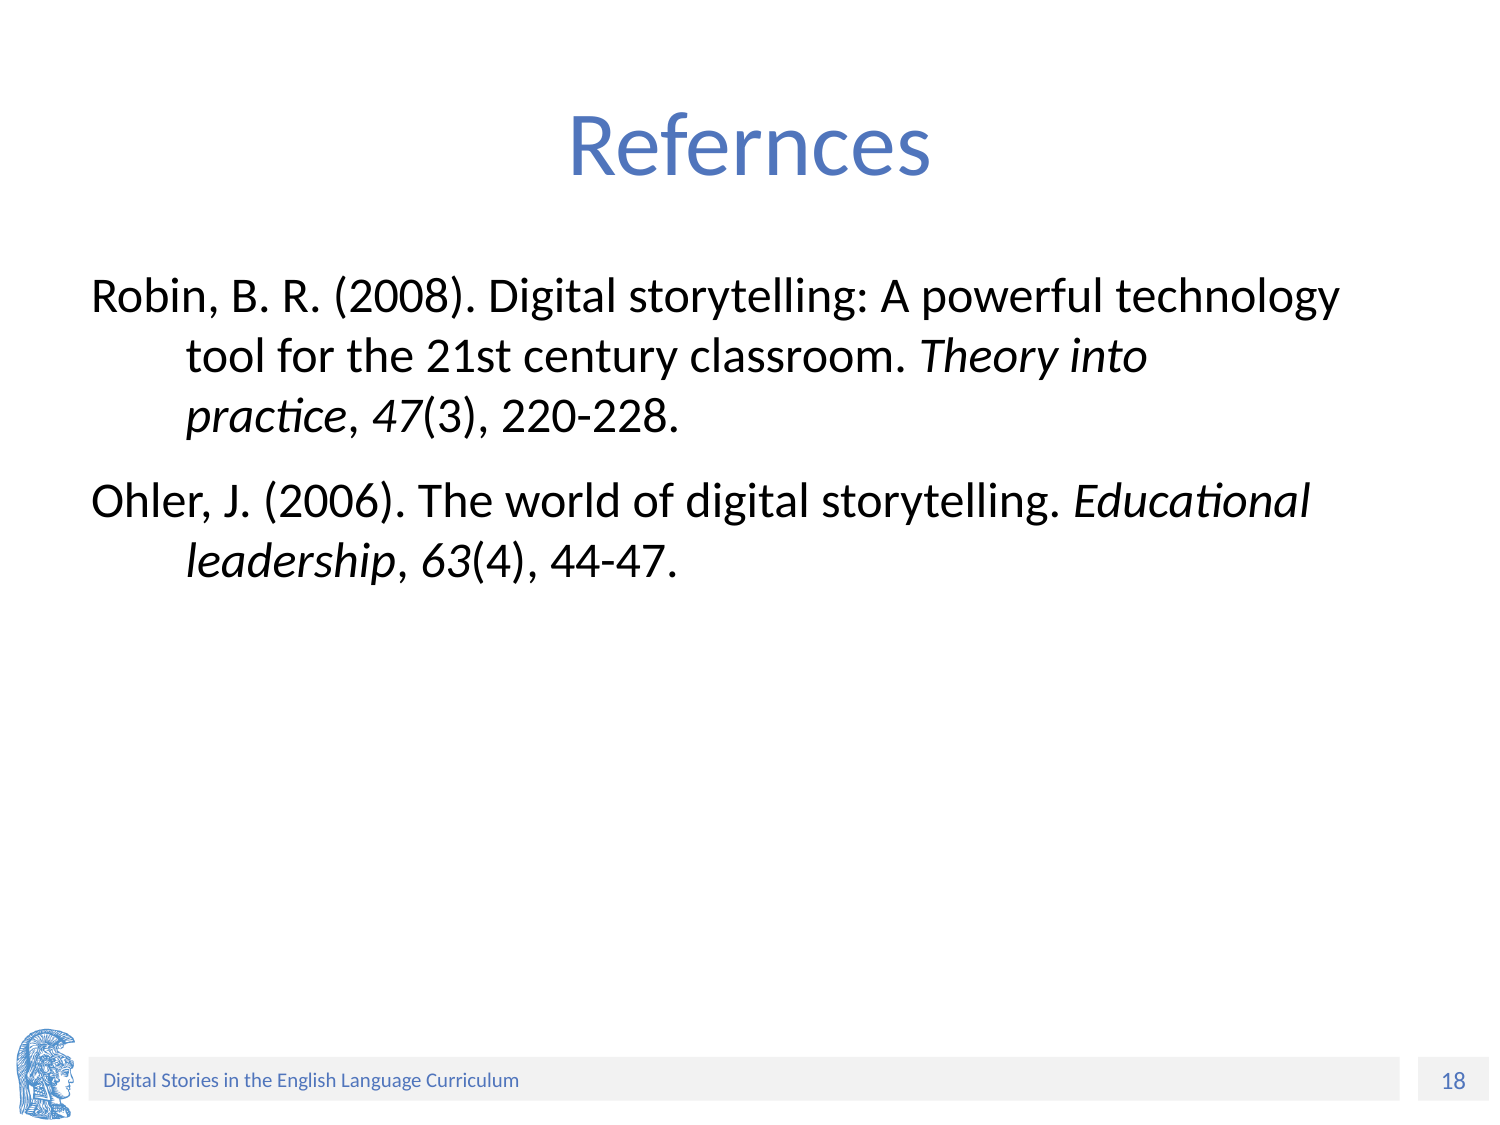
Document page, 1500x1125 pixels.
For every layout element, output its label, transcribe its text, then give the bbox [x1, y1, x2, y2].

picture [9, 1025, 81, 1120]
list Robin, B. R. (2008). Digital storytelling: A powerful technology tool for the 21st century classroom. Theory into practice, 47(3), 220-228. Ohler, J. (2006). The world of digital storytelling. Educational leadership, 63(4), 44-47. [76, 255, 1427, 998]
title Refernces [75, 45, 1425, 233]
